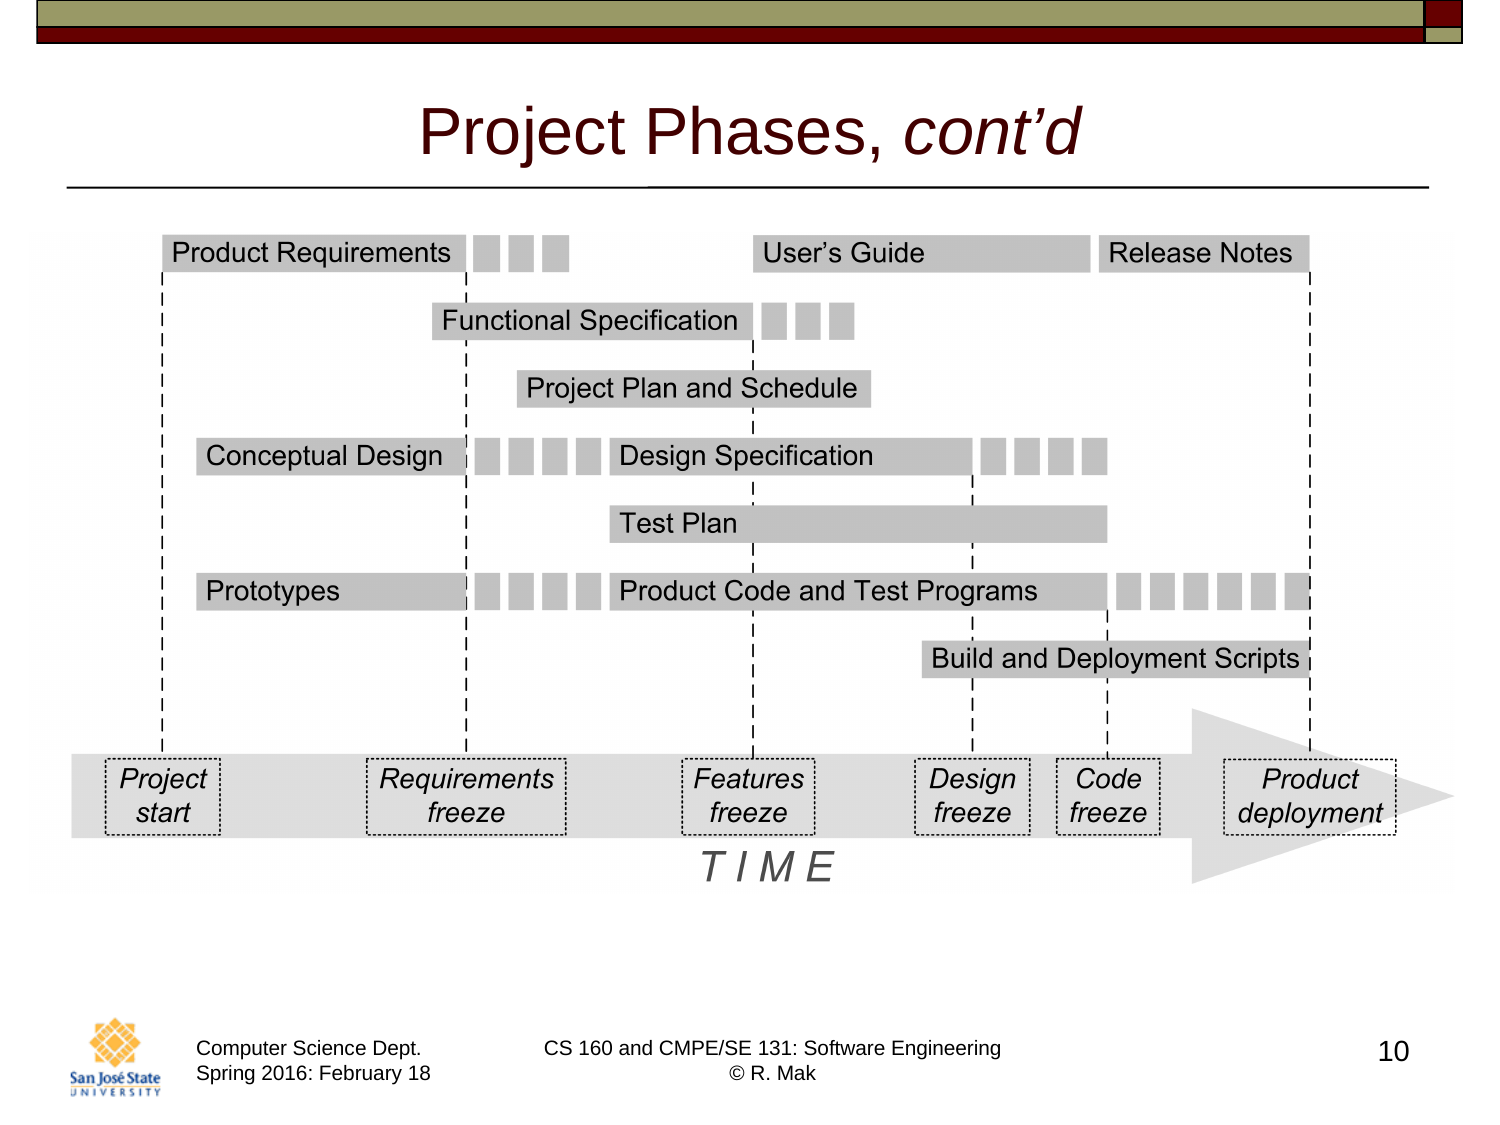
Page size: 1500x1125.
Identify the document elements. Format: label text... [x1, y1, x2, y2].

picture [29, 232, 1456, 894]
slide_number 10 [1112, 1025, 1425, 1100]
picture [60, 1012, 166, 1112]
title Project Phases, cont’d [75, 67, 1425, 175]
